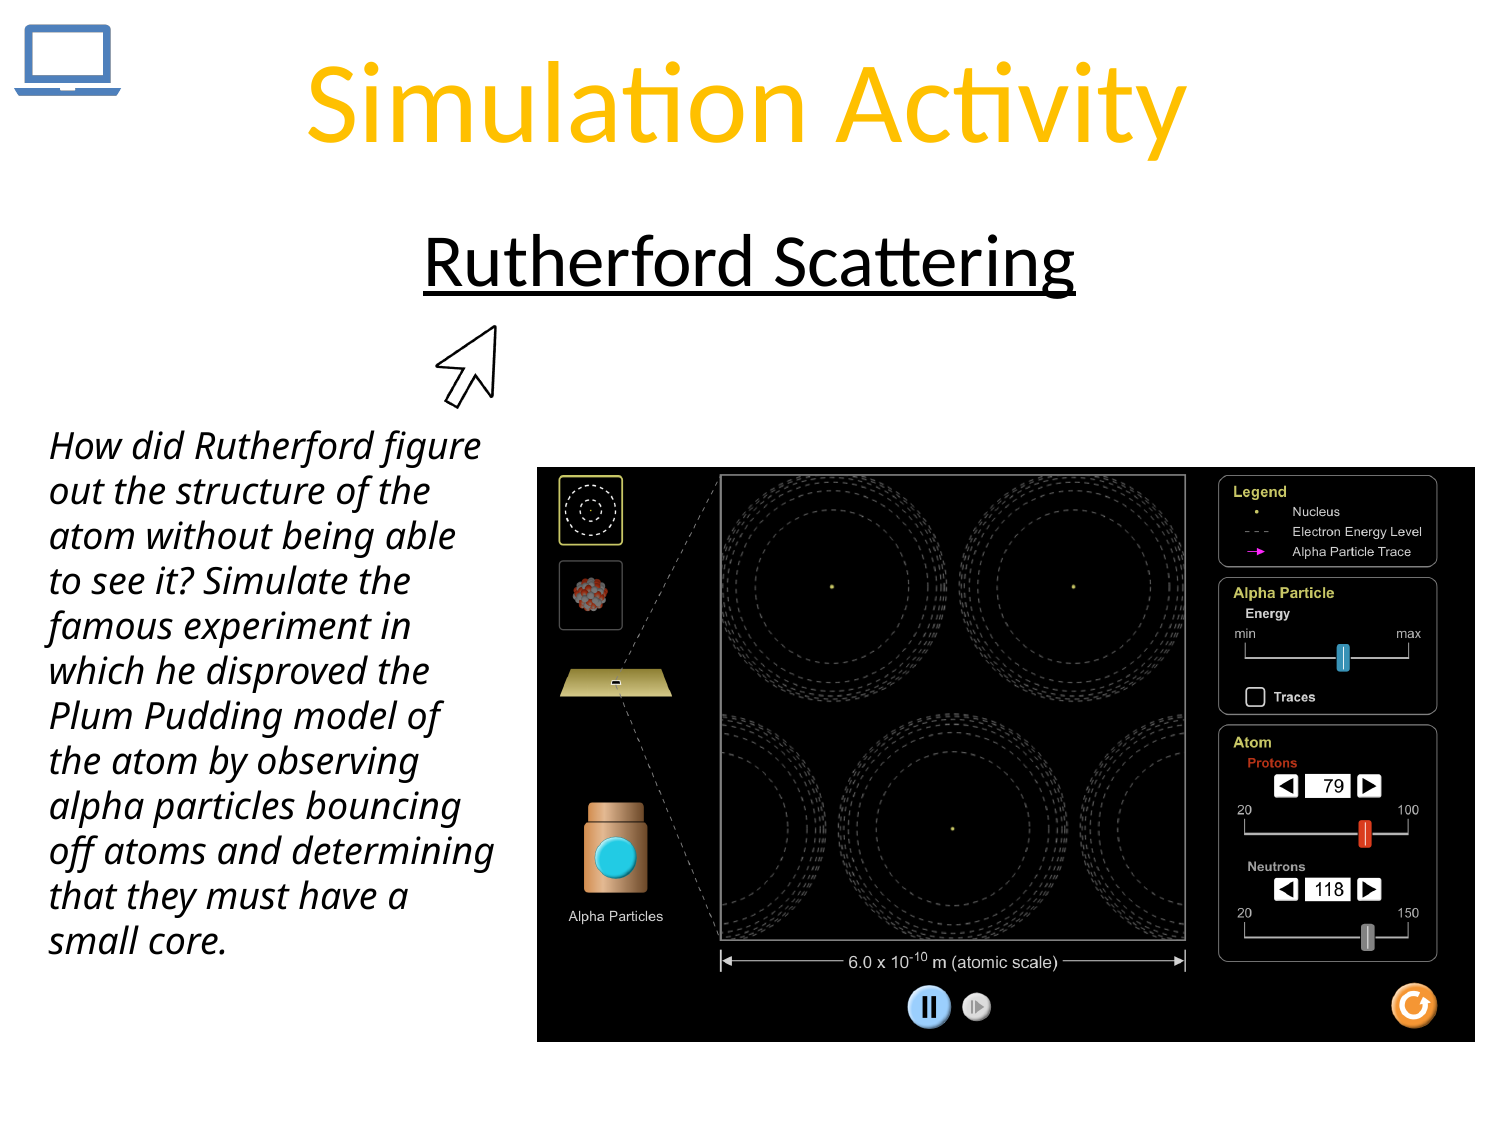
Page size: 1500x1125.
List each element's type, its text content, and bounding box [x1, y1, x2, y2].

picture [396, 294, 546, 443]
text_box How did Rutherford figure out the structure of the atom without being able to see it? Simulate the famous experiment in which he disproved the Plum Pudding model of the atom by observing alpha particles bouncing off atoms and determining that they must have a small core. [33, 414, 513, 970]
text_box Rutherford Scattering [381, 203, 1119, 309]
text_box Simulation Activity [290, 18, 1210, 174]
text_box [7, 0, 128, 121]
picture [537, 467, 1476, 1042]
